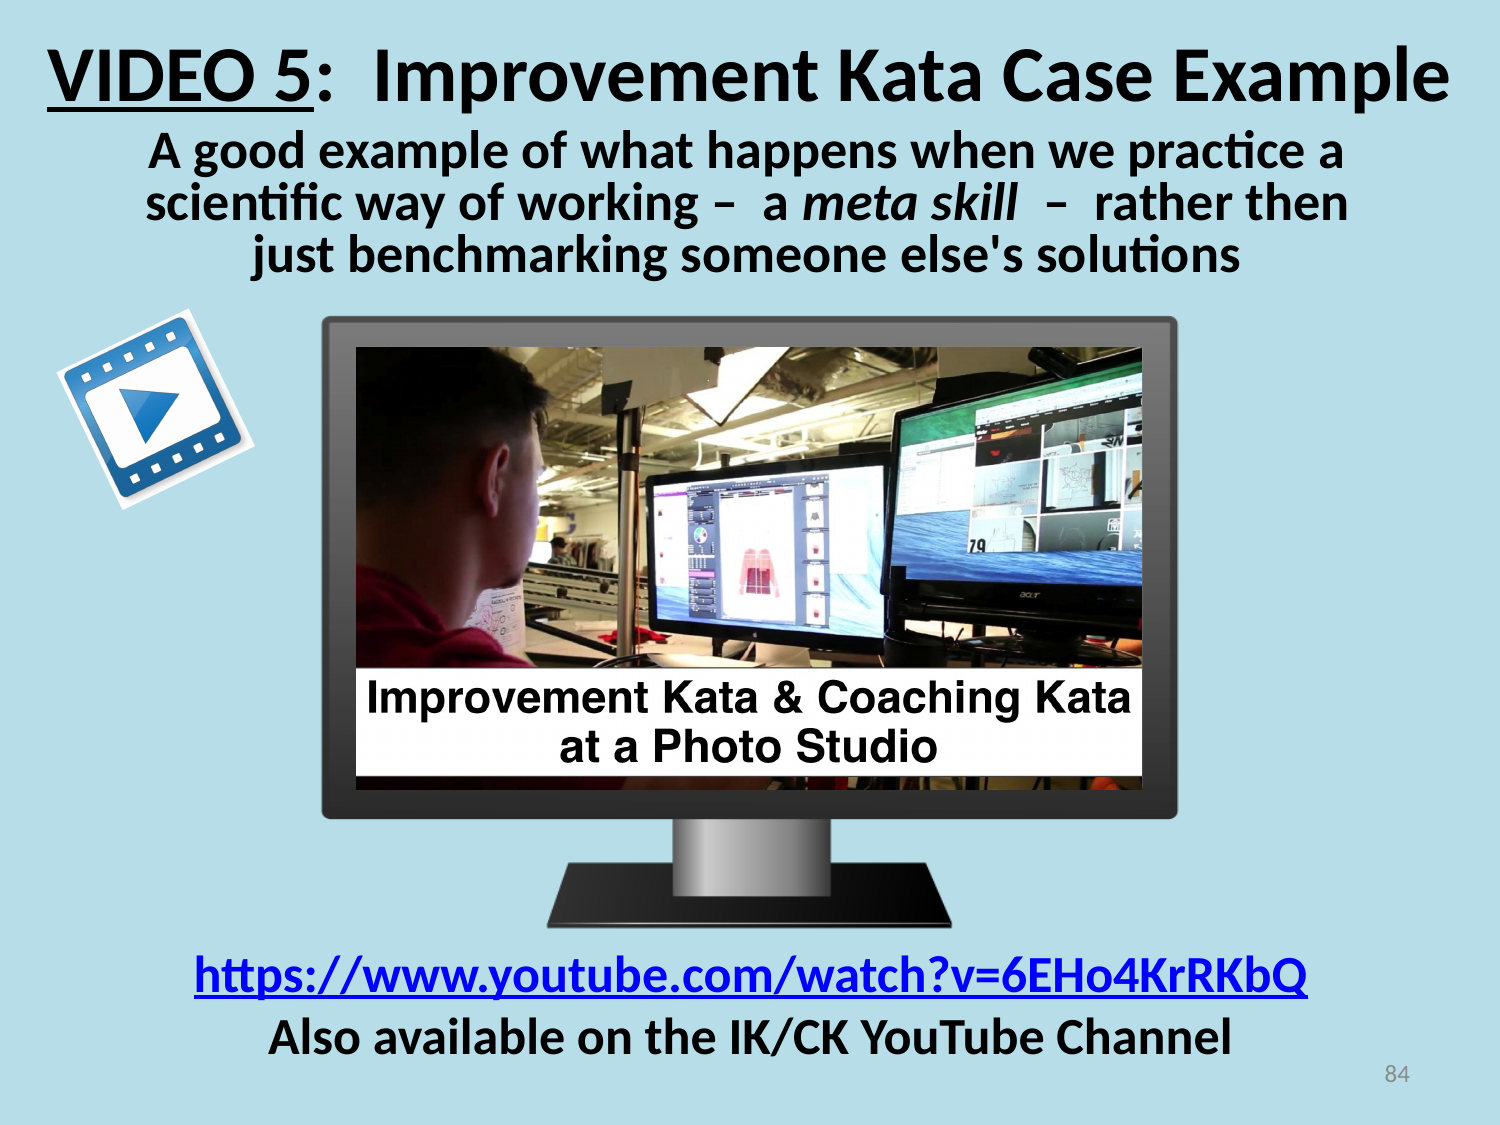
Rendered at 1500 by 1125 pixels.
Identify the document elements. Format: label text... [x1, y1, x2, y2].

picture [57, 309, 254, 509]
text_box A good example of what happens when we practice a scientific way of working – a meta skill – rather then just benchmarking someone else's solutions [121, 120, 1374, 290]
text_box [299, 298, 1197, 950]
text_box VIDEO 5: Improvement Kata Case Example [23, 34, 1478, 124]
text_box https://www.youtube.com/watch?v=6EHo4KrRKbQ Also available on the IK/CK YouTube Channel [86, 933, 1416, 1072]
slide_number 84 [1074, 1042, 1425, 1103]
